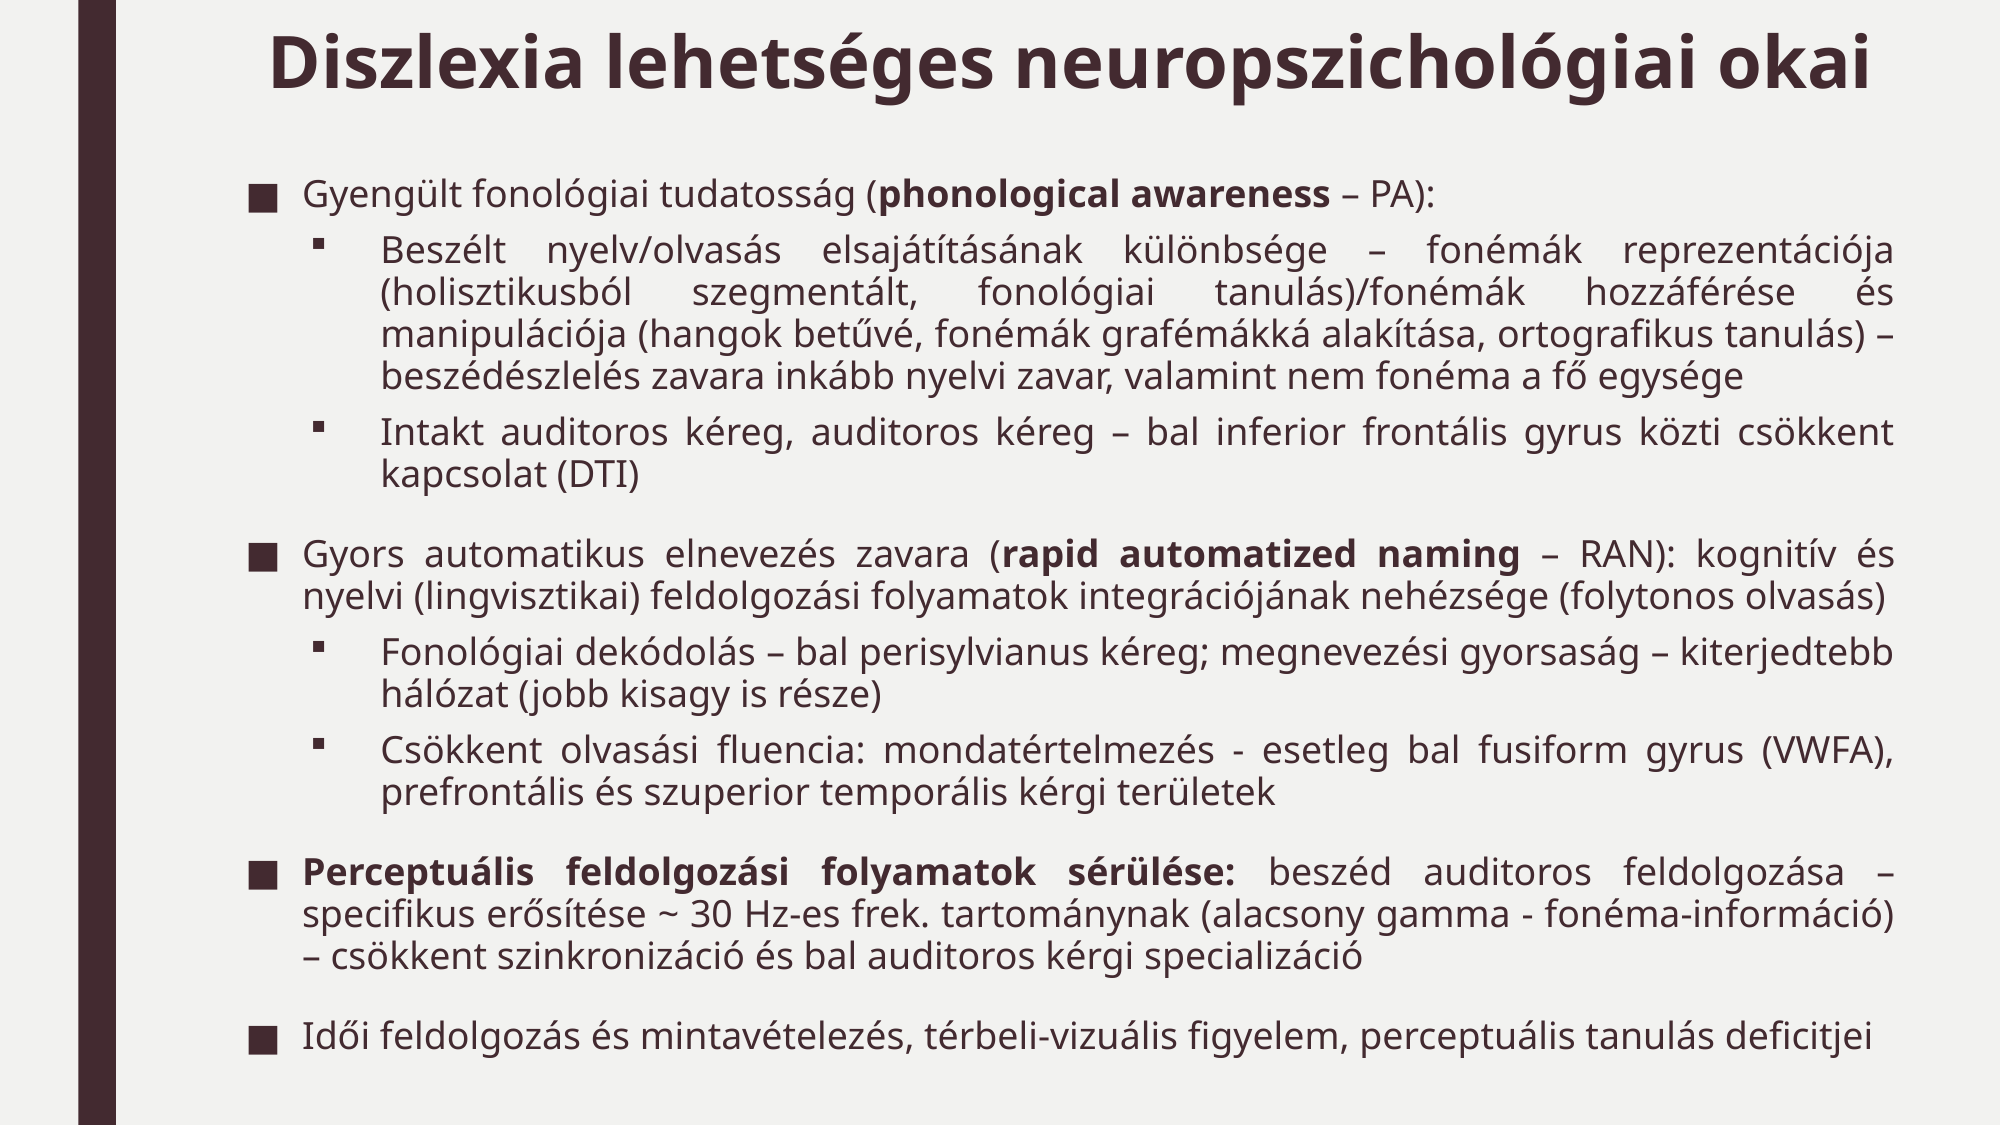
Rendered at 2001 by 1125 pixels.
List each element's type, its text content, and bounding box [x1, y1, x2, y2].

list Gyengült fonológiai tudatosság (phonological awareness – PA): Beszélt nyelv/olvasás elsajátításának különbsége – fonémák reprezentációja (holisztikusból szegmentált, fonológiai tanulás)/fonémák hozzáférése és manipulációja (hangok betűvé, fonémák grafémákká alakítása, ortografikus tanulás) – beszédészlelés zavara inkább nyelvi zavar, valamint nem fonéma a fő egysége Intakt auditoros kéreg, auditoros kéreg – bal inferior frontális gyrus közti csökkent kapcsolat (DTI) Gyors automatikus elnevezés zavara (rapid automatized naming – RAN): kognitív és nyelvi (lingvisztikai) feldolgozási folyamatok integrációjának nehézsége (folytonos olvasás) Fonológiai dekódolás – bal perisylvianus kéreg; megnevezési gyorsaság – kiterjedtebb hálózat (jobb kisagy is része) Csökkent olvasási fluencia: mondatértelmezés - esetleg bal fusiform gyrus (VWFA), prefrontális és szuperior temporális kérgi területek Perceptuális feldolgozási folyamatok sérülése: beszéd auditoros feldolgozása – specifikus erősítése ~ 30 Hz-es frek. tartománynak (alacsony gamma - fonéma-információ) – csökkent szinkronizáció és bal auditoros kérgi specializáció Idői feldolgozás és mintavételezés, térbeli-vizuális figyelem, perceptuális tanulás deficitjei [230, 166, 1911, 1106]
title Diszlexia lehetséges neuropszichológiai okai [180, 19, 1961, 159]
